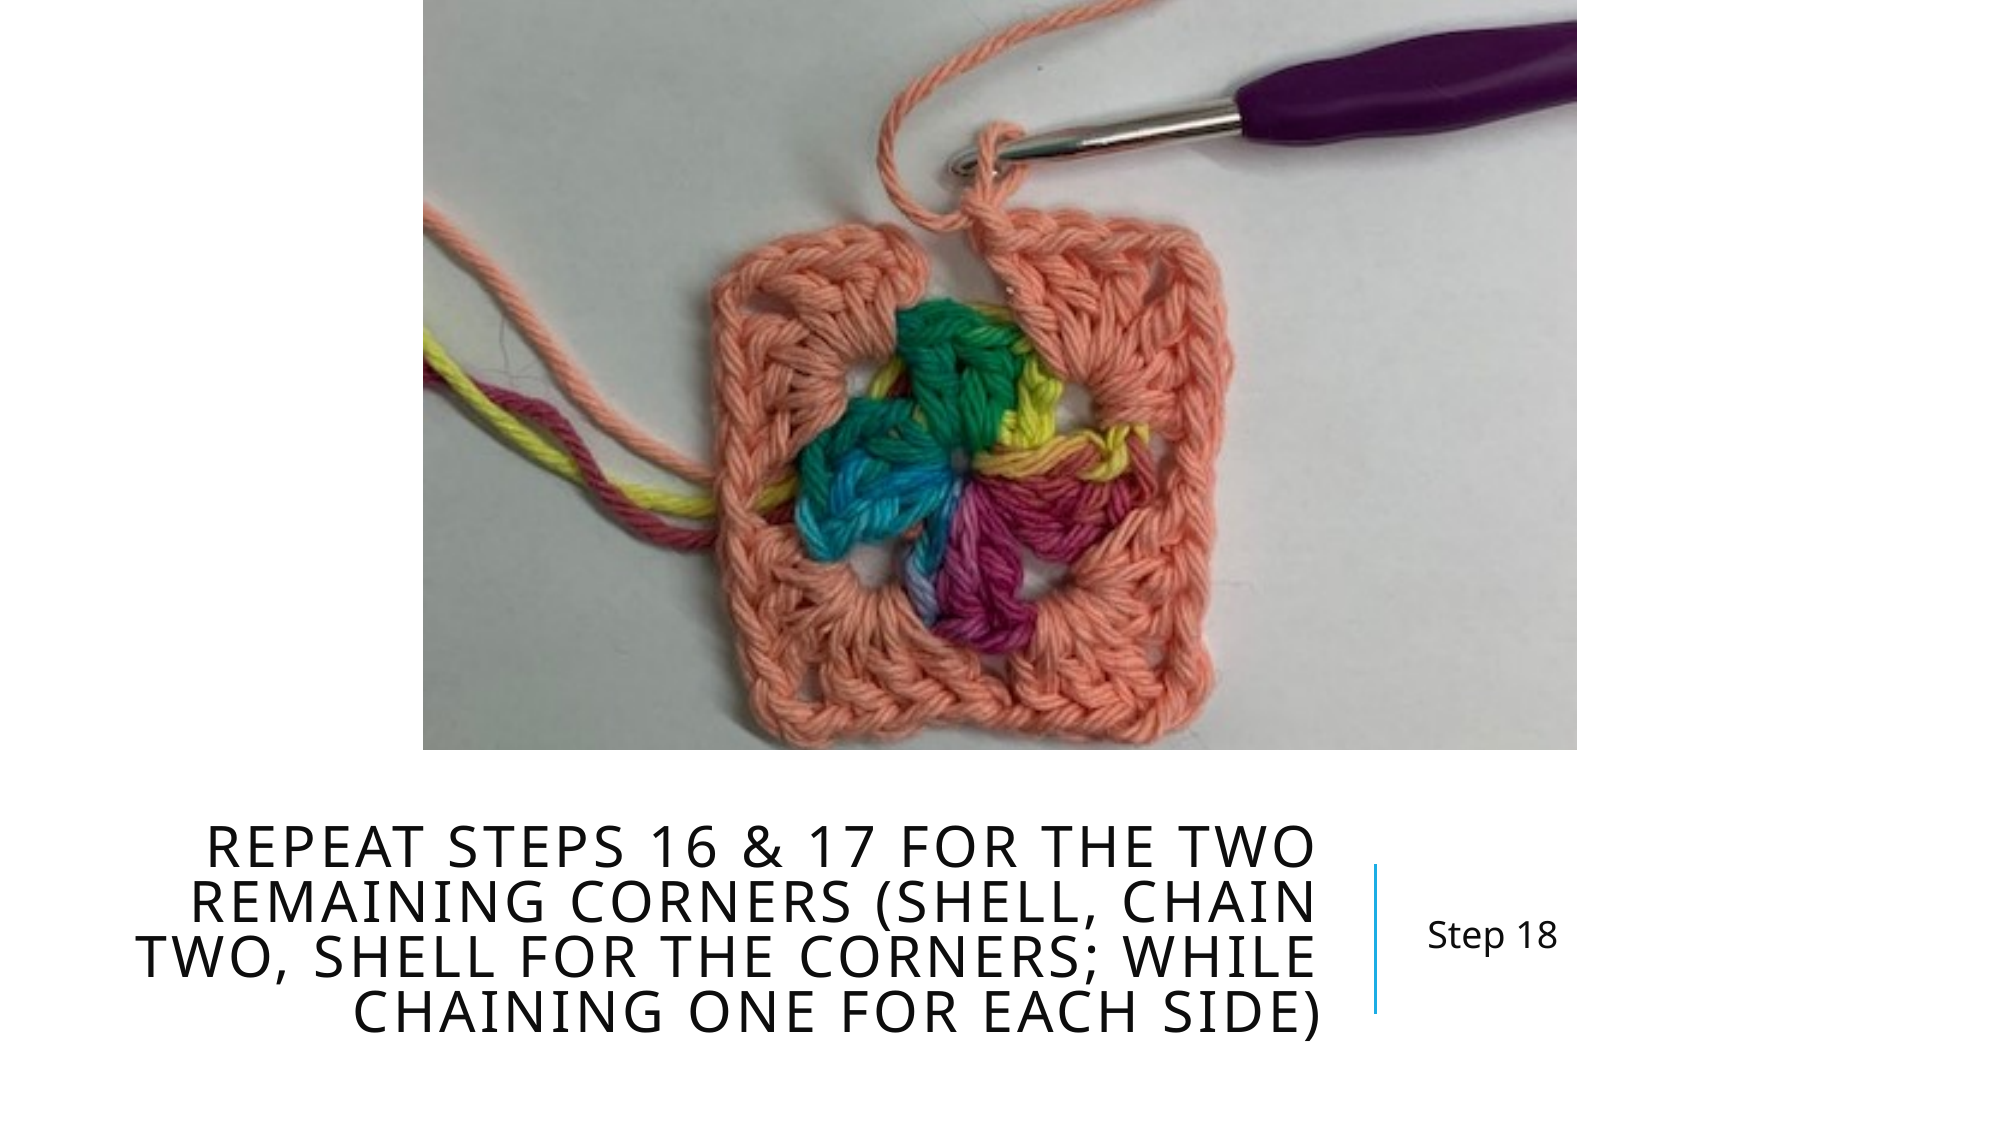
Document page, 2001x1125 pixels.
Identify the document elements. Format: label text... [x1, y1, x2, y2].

list Step 18 [1412, 813, 1938, 1054]
picture [0, 0, 2000, 751]
title Repeat Steps 16 & 17 for the two remaining corners (shell, chain two, shell for the corners; while chaining one for each side) [62, 813, 1338, 1054]
